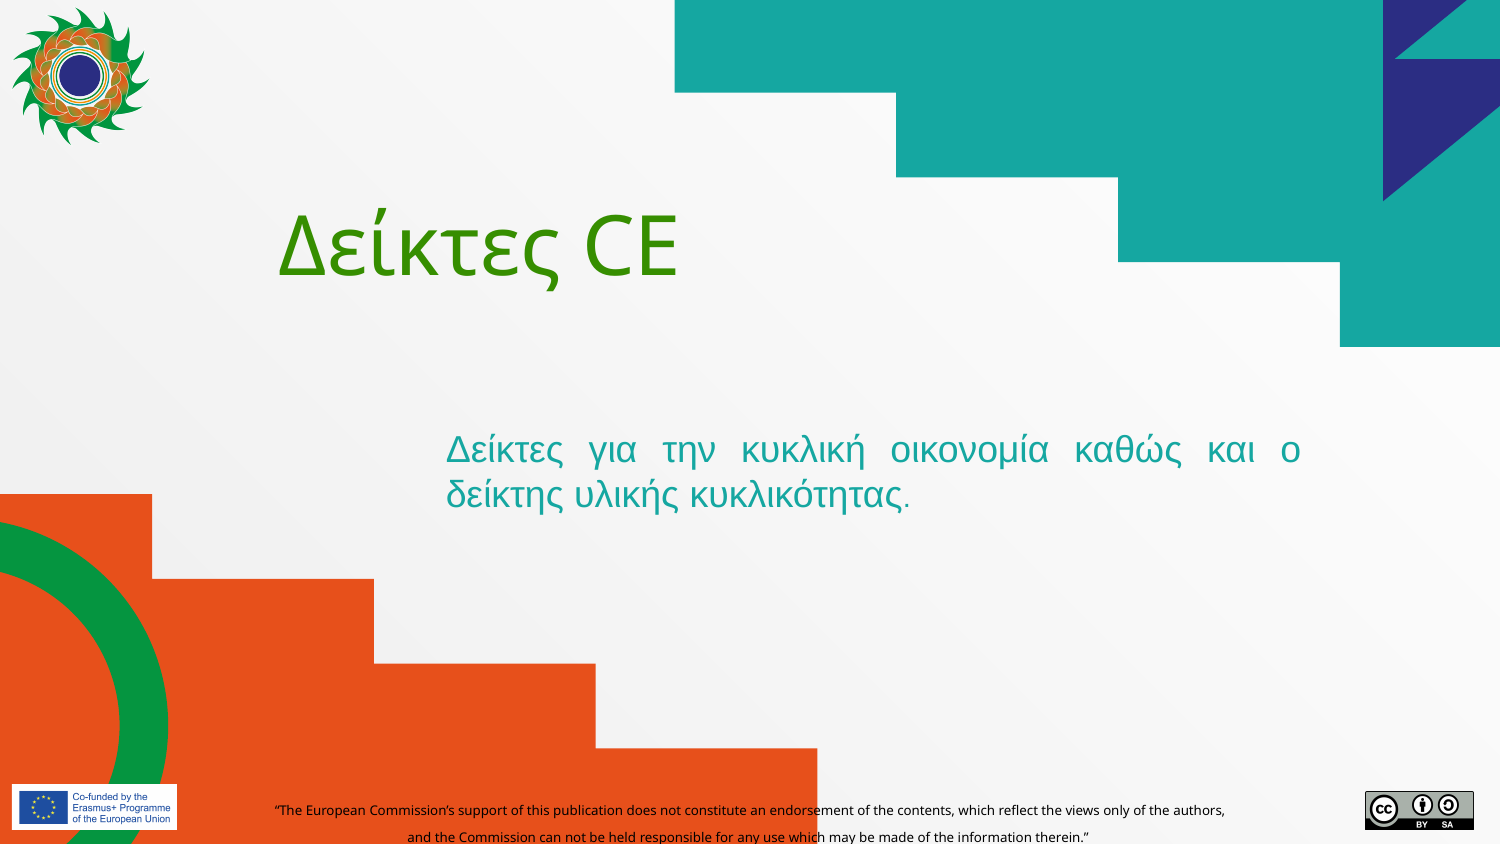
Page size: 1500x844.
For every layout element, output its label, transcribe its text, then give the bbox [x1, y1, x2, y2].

subtitle Δείκτες για την κυκλική οικονομία καθώς και ο δείκτης υλικής κυκλικότητας. [430, 409, 1317, 551]
picture [11, 6, 151, 147]
title Δείκτες CE [0, 176, 1114, 283]
picture [11, 784, 177, 830]
picture [1365, 791, 1474, 830]
